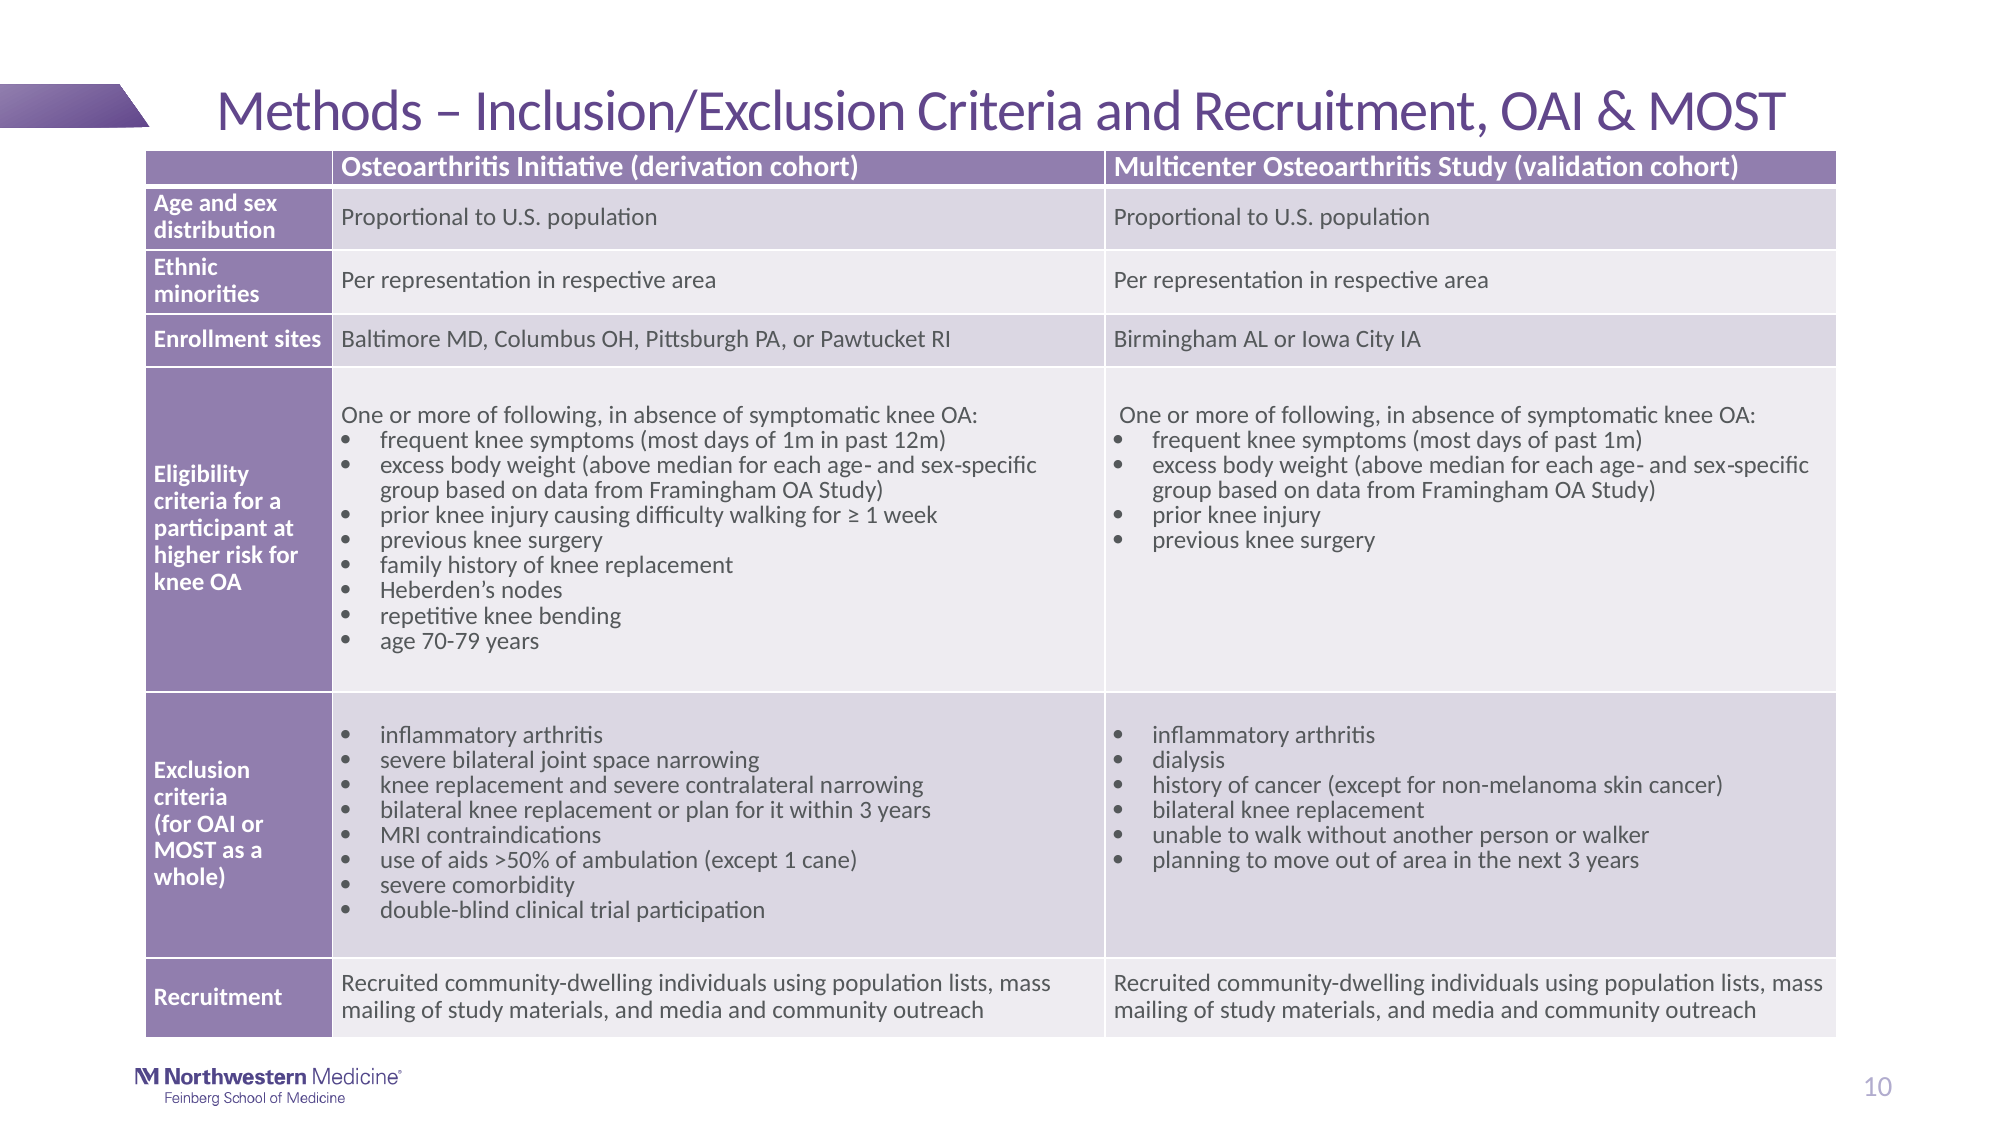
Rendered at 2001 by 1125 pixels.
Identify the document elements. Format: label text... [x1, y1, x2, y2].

table_cell Age and sex distribution [146, 189, 332, 249]
table_cell Baltimore MD, Columbus OH, Pittsburgh PA, or Pawtucket RI [333, 315, 1104, 366]
table_cell Recruitment [146, 959, 332, 1037]
table_cell Birmingham AL or Iowa City IA [1106, 315, 1836, 366]
title Methods – Inclusion/Exclusion Criteria and Recruitment, OAI & MOST [216, 24, 1904, 150]
table_cell inflammatory arthritis dialysis history of cancer (except for non-melanoma skin cancer) bilateral knee replacement unable to walk without another person or walker planning to move out of area in the next 3 years [1106, 693, 1836, 957]
table_cell Proportional to U.S. population [333, 189, 1104, 249]
table_cell Recruited community-dwelling individuals using population lists, mass mailing of study materials, and media and community outreach [333, 959, 1104, 1037]
table_cell Exclusion criteria (for OAI or MOST as a whole) [146, 693, 332, 957]
table_cell Recruited community-dwelling individuals using population lists, mass mailing of study materials, and media and community outreach [1106, 959, 1836, 1037]
table_header Multicenter Osteoarthritis Study (validation cohort) [1106, 151, 1836, 184]
table_cell Proportional to U.S. population [1106, 189, 1836, 249]
table_cell Ethnic minorities [146, 251, 332, 313]
table_cell Per representation in respective area [1106, 251, 1836, 313]
table_cell Per representation in respective area [333, 251, 1104, 313]
table_cell One or more of following, in absence of symptomatic knee OA: frequent knee symptoms (most days of past 1m) excess body weight (above median for each age‐ and sex‐specific group based on data from Framingham OA Study) prior knee injury previous knee surgery [1106, 368, 1836, 691]
table_cell Eligibility criteria for a participant at higher risk for knee OA [146, 368, 332, 691]
picture [129, 1061, 407, 1114]
table_cell One or more of following, in absence of symptomatic knee OA: frequent knee symptoms (most days of 1m in past 12m) excess body weight (above median for each age‐ and sex‐specific group based on data from Framingham OA Study) prior knee injury causing difficulty walking for ≥ 1 week previous knee surgery family history of knee replacement Heberden’s nodes repetitive knee bending age 70-79 years [333, 368, 1104, 691]
table_header Osteoarthritis Initiative (derivation cohort) [333, 151, 1104, 184]
table_header [146, 151, 332, 184]
slide_number 10 [1816, 1063, 1893, 1102]
table_cell inflammatory arthritis severe bilateral joint space narrowing knee replacement and severe contralateral narrowing bilateral knee replacement or plan for it within 3 years MRI contraindications use of aids >50% of ambulation (except 1 cane) severe comorbidity double-blind clinical trial participation [333, 693, 1104, 957]
table_cell Enrollment sites [146, 315, 332, 366]
